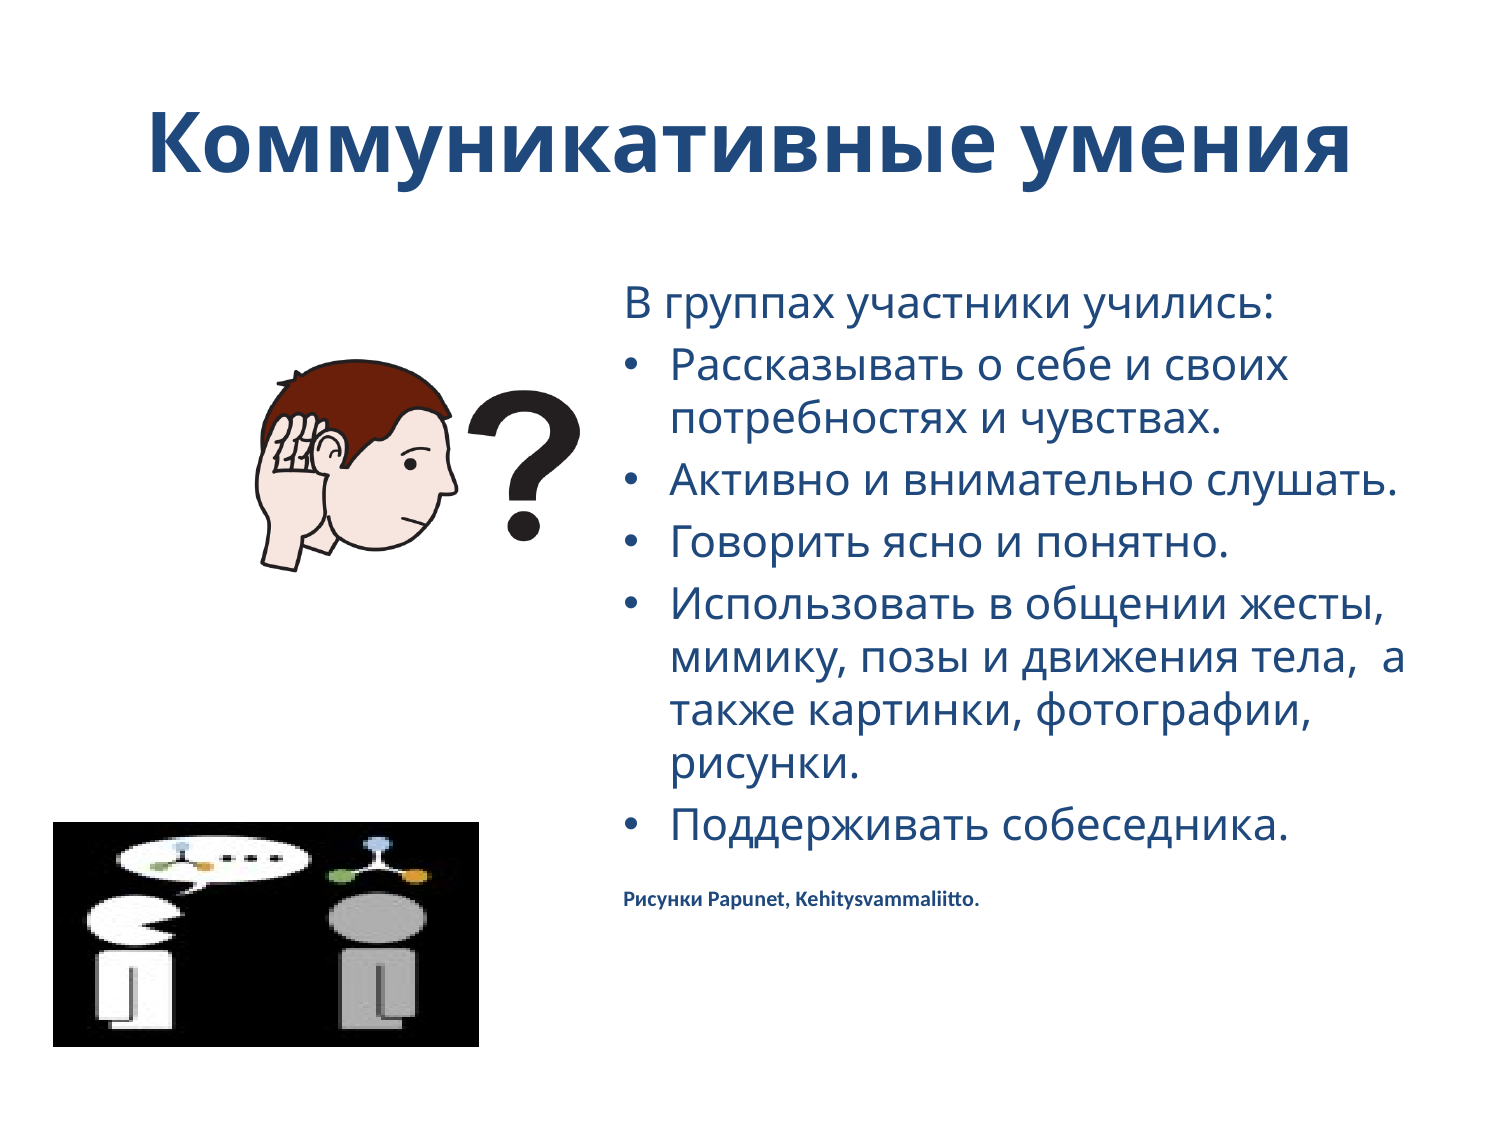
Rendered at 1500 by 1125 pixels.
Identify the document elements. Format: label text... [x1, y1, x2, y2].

list В группах участники учились: Рассказывать о себе и своих потребностях и чувствах. Активно и внимательно слушать. Говорить ясно и понятно. Использовать в общении жесты, мимику, позы и движения тела, а также картинки, фотографии, рисунки. Поддерживать собеседника. Рисунки Papunet, Kehitysvammaliitto. [608, 267, 1425, 1005]
picture [241, 302, 592, 629]
picture [52, 822, 479, 1047]
title Коммуникативные умения [75, 45, 1425, 233]
